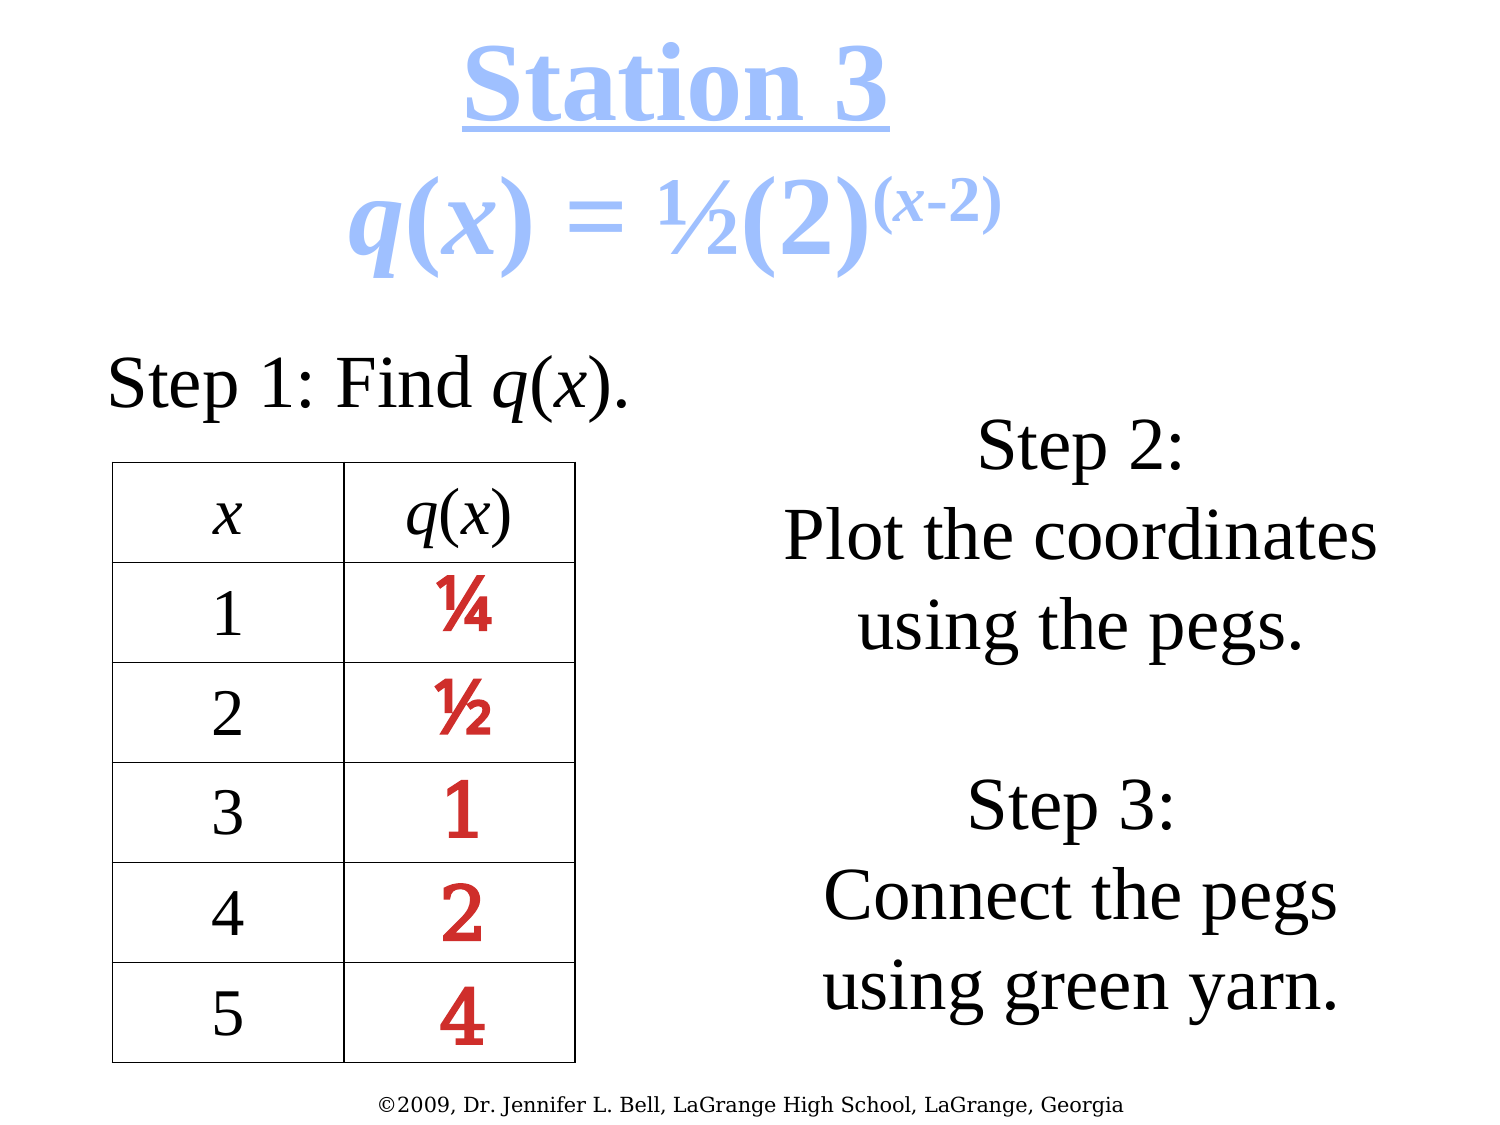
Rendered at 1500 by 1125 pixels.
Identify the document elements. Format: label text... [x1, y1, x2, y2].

text_box ½ [419, 650, 508, 756]
table_cell 2 [113, 663, 343, 762]
text_box 1 [424, 754, 503, 857]
text_box ¼ [420, 547, 507, 650]
text_box 2 [424, 857, 503, 961]
text_box 4 [424, 961, 503, 1066]
table_cell [503, 863, 574, 962]
table_cell [503, 763, 574, 862]
table_header x [113, 463, 343, 562]
text_box Step 1: Find q(x). [50, 324, 688, 430]
table_cell [345, 763, 424, 862]
table_cell [345, 663, 424, 762]
text_box Step 2: Plot the coordinates using the pegs. Step 3: Connect the pegs using green yarn. [762, 387, 1400, 1033]
table_cell [507, 563, 574, 662]
table_cell [345, 563, 420, 662]
table_header q(x) [345, 463, 574, 562]
table_cell [345, 963, 424, 1062]
table_cell 5 [113, 963, 343, 1062]
table_cell 3 [113, 763, 343, 862]
table_cell [503, 663, 574, 762]
text_box ©2009, Dr. Jennifer L. Bell, LaGrange High School, LaGrange, Georgia [0, 1084, 1500, 1125]
text_box Station 3 q(x) = ½(2)(x-2) [333, 0, 1019, 285]
table_cell 4 [113, 863, 343, 962]
table_cell [503, 963, 574, 1062]
table_cell [345, 863, 424, 962]
table_cell 1 [113, 563, 343, 662]
